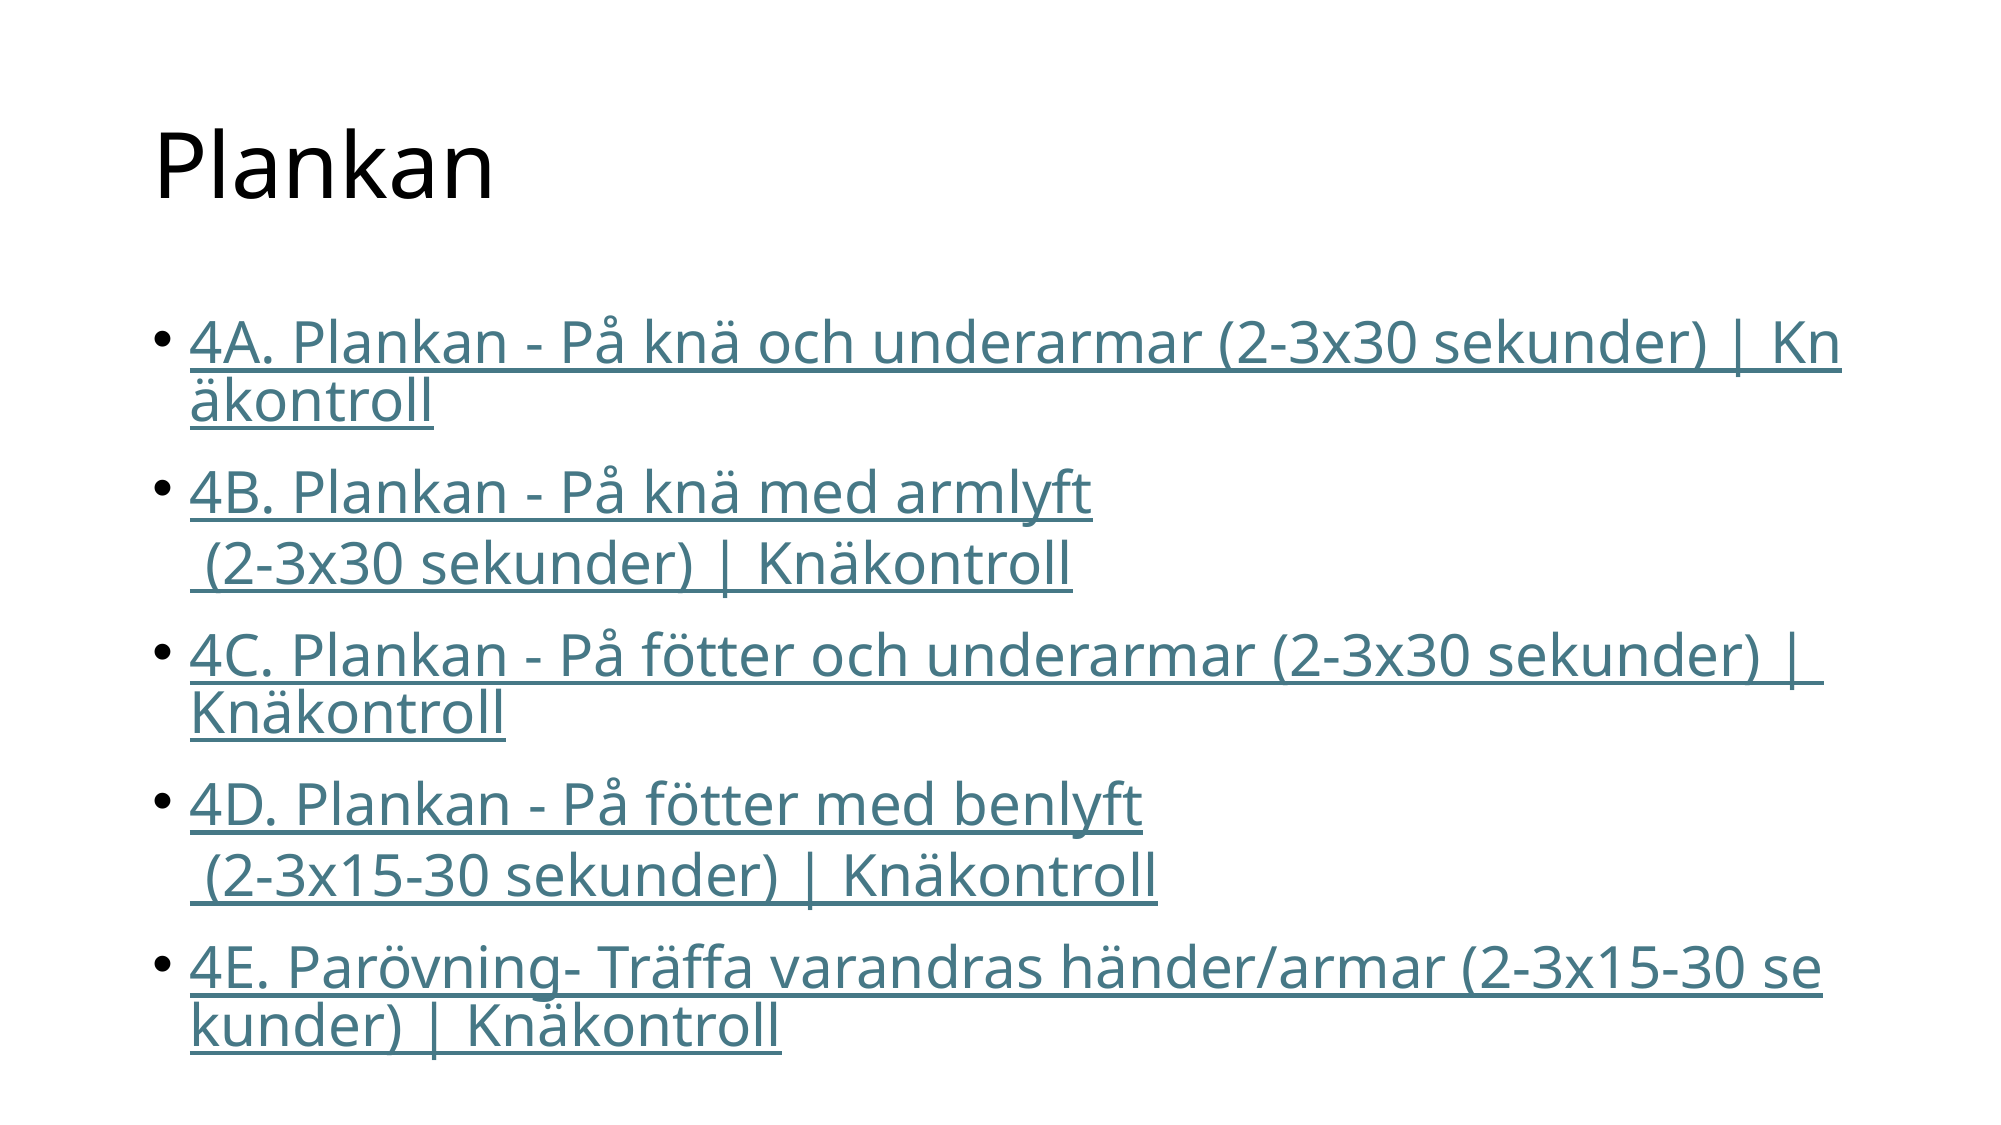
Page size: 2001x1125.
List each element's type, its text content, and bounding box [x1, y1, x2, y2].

title Plankan [137, 59, 1863, 278]
list 4A. Plankan - På knä och underarmar (2-3x30 sekunder) | Knäkontroll 4B. Plankan - På knä med armlyft (2-3x30 sekunder) | Knäkontroll 4C. Plankan - På fötter och underarmar (2-3x30 sekunder) | Knäkontroll 4D. Plankan - På fötter med benlyft (2-3x15-30 sekunder) | Knäkontroll 4E. Parövning- Träffa varandras händer/armar (2-3x15-30 sekunder) | Knäkontroll [137, 299, 1863, 1014]
